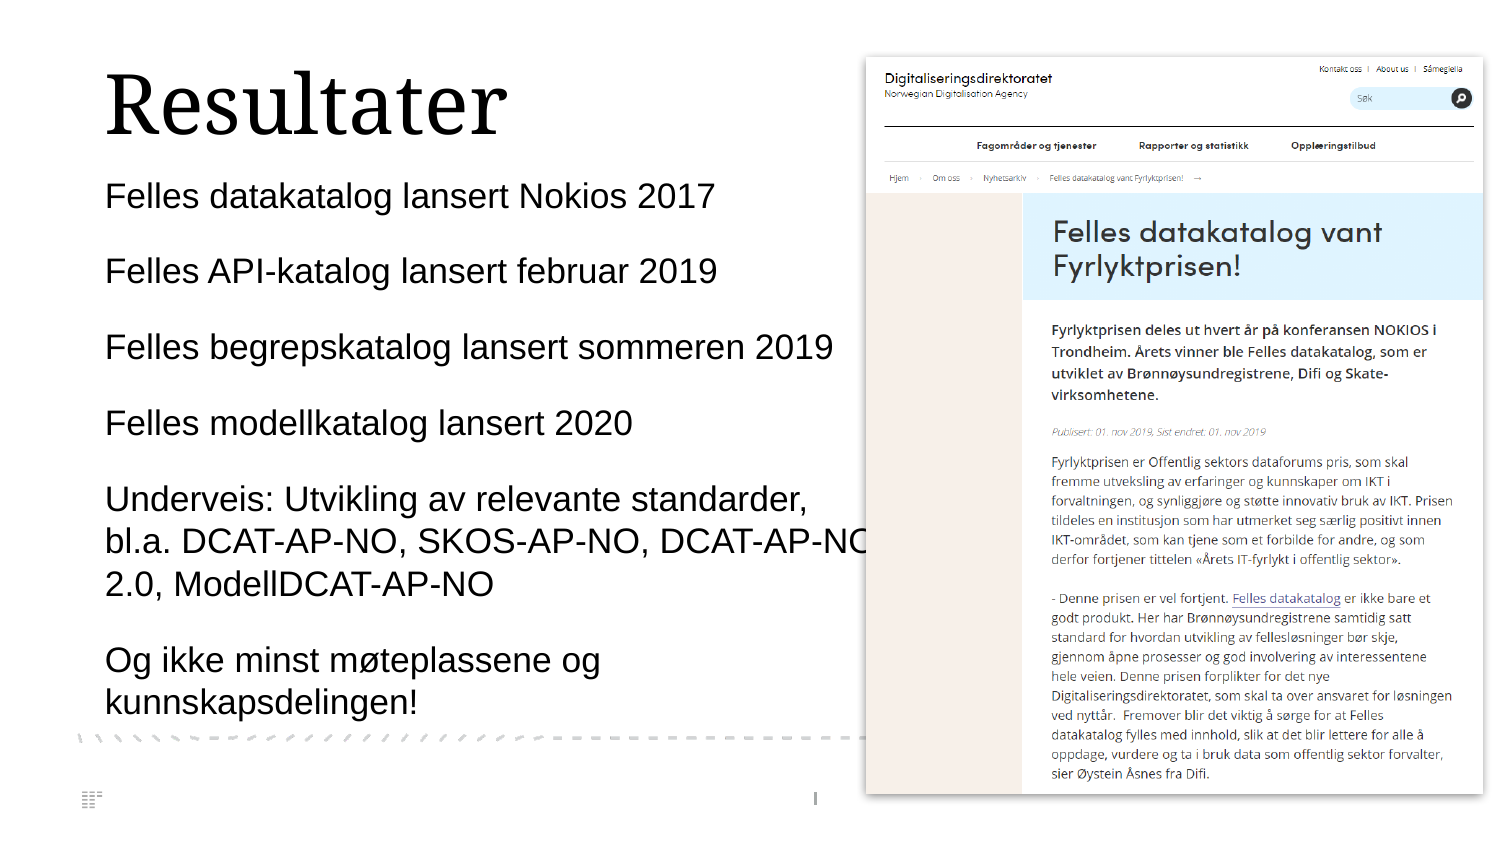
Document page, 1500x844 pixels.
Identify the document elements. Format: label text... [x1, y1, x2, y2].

picture [77, 733, 89, 743]
title Resultater [89, 47, 1398, 142]
picture [79, 790, 103, 809]
picture [866, 57, 1483, 794]
list Felles datakatalog lansert Nokios 2017 Felles API-katalog lansert februar 2019 Felles begrepskatalog lansert sommeren 2019 Felles modellkatalog lansert 2020 Underveis: Utvikling av relevante standarder, bl.a. DCAT-AP-NO, SKOS-AP-NO, DCAT-AP-NO 2.0, ModellDCAT-AP-NO Og ikke minst møteplassene og kunnskapsdelingen! [89, 157, 860, 796]
